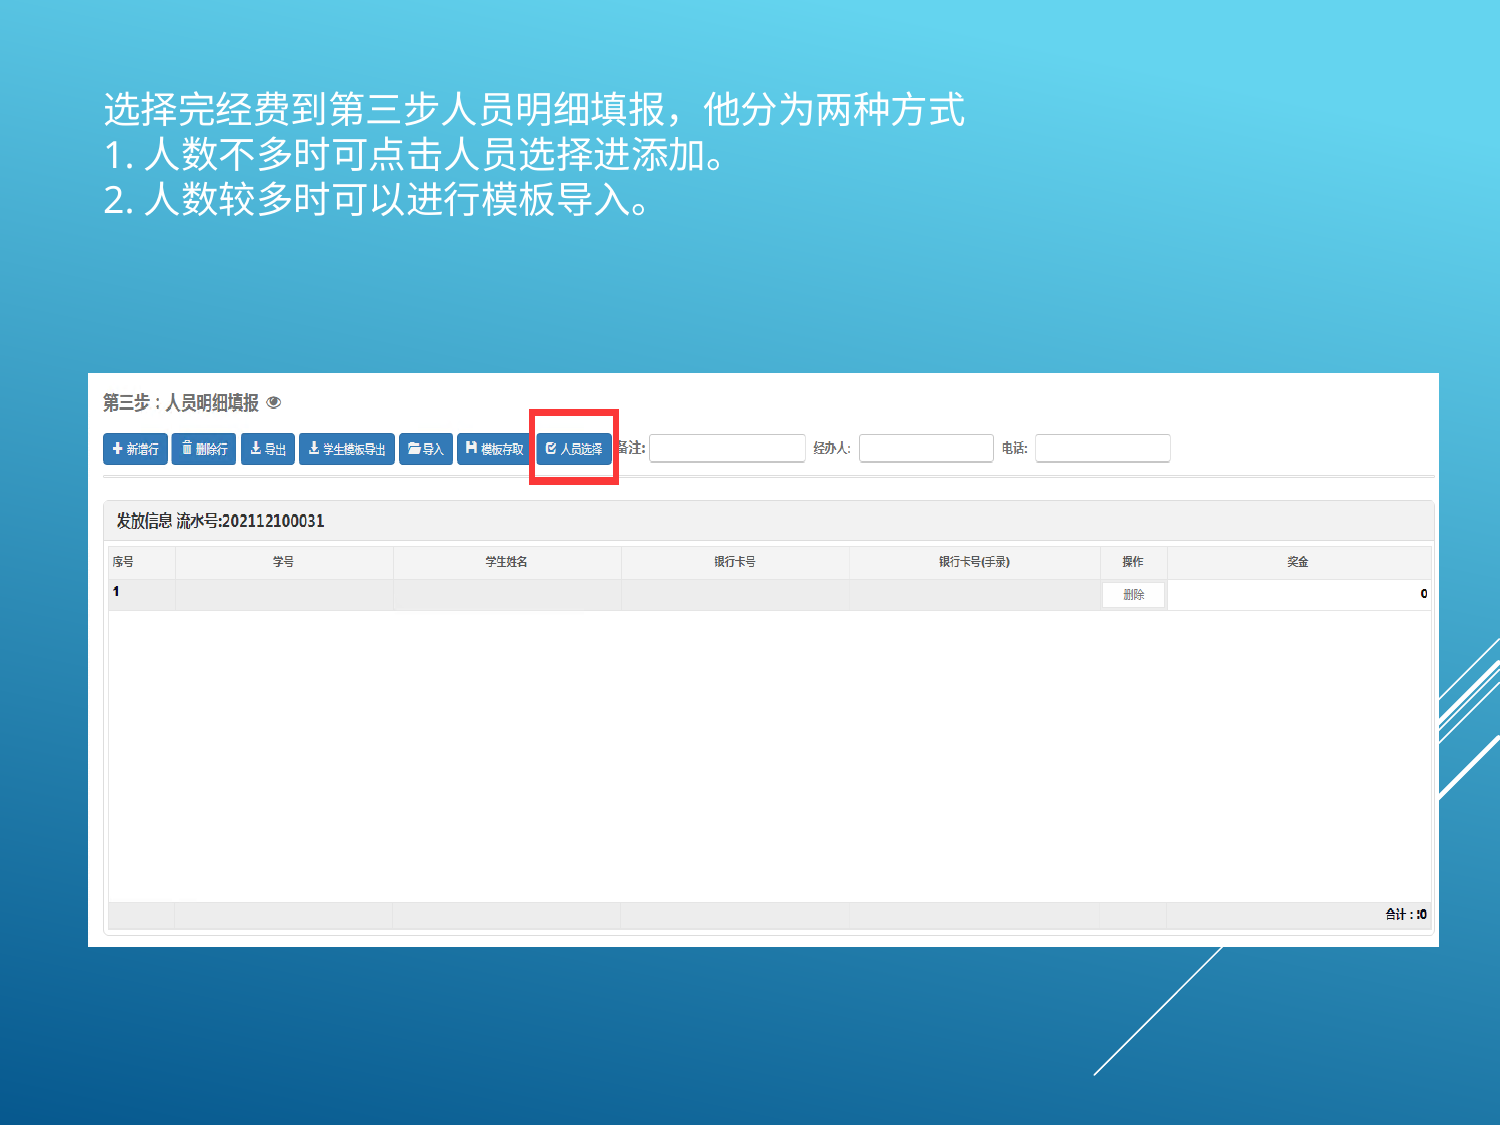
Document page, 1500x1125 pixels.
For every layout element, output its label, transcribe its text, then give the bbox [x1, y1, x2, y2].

text_box 选择完经费到第三步人员明细填报，他分为两种方式 1.人数不多时可点击人员选择进添加。 2.人数较多时可以进行模板导入。 [88, 78, 1196, 228]
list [88, 373, 1439, 948]
